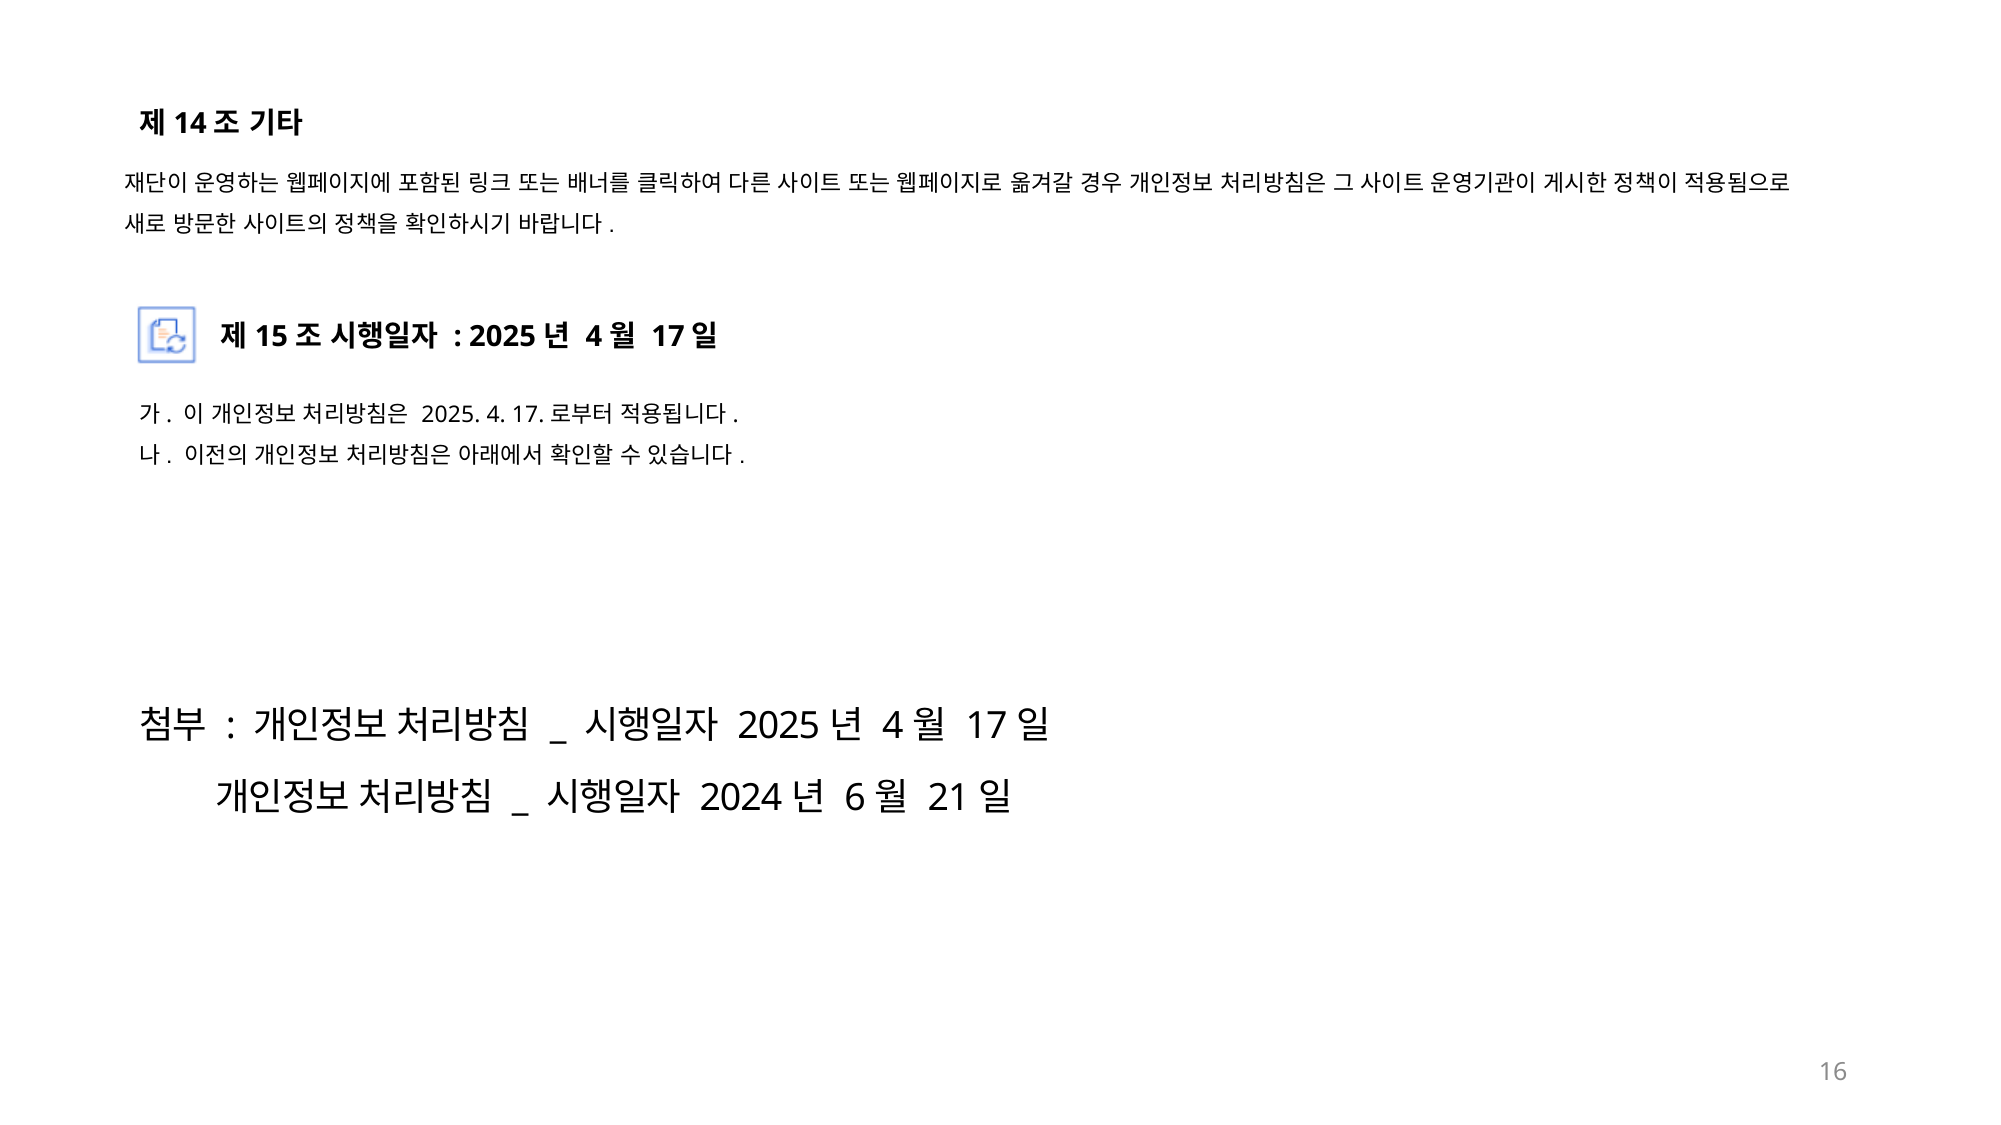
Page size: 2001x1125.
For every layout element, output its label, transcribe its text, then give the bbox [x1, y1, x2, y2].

text_box 제14조 기타 [124, 97, 1003, 147]
picture [124, 291, 206, 376]
text_box 가. 이 개인정보 처리방침은 2025. 4. 17.로부터 적용됩니다. 나. 이전의 개인정보 처리방침은 아래에서 확인할 수 있습니다. 첨부 : 개인정보 처리방침 _ 시행일자 2025년 4월 17일 개인정보 처리방침 _ 시행일자 2024년 6월 21일 [124, 378, 1857, 867]
text_box 제15조 시행일자 : 2025년 4월 17일 [206, 309, 1084, 360]
slide_number 16 [1412, 1042, 1863, 1103]
text_box 재단이 운영하는 웹페이지에 포함된 링크 또는 배너를 클릭하여 다른 사이트 또는 웹페이지로 옮겨갈 경우 개인정보 처리방침은 그 사이트 운영기관이 게시한 정책이 적용됨으로 새로 방문한 사이트의 정책을 확인하시기 바랍니다. [109, 147, 1842, 245]
